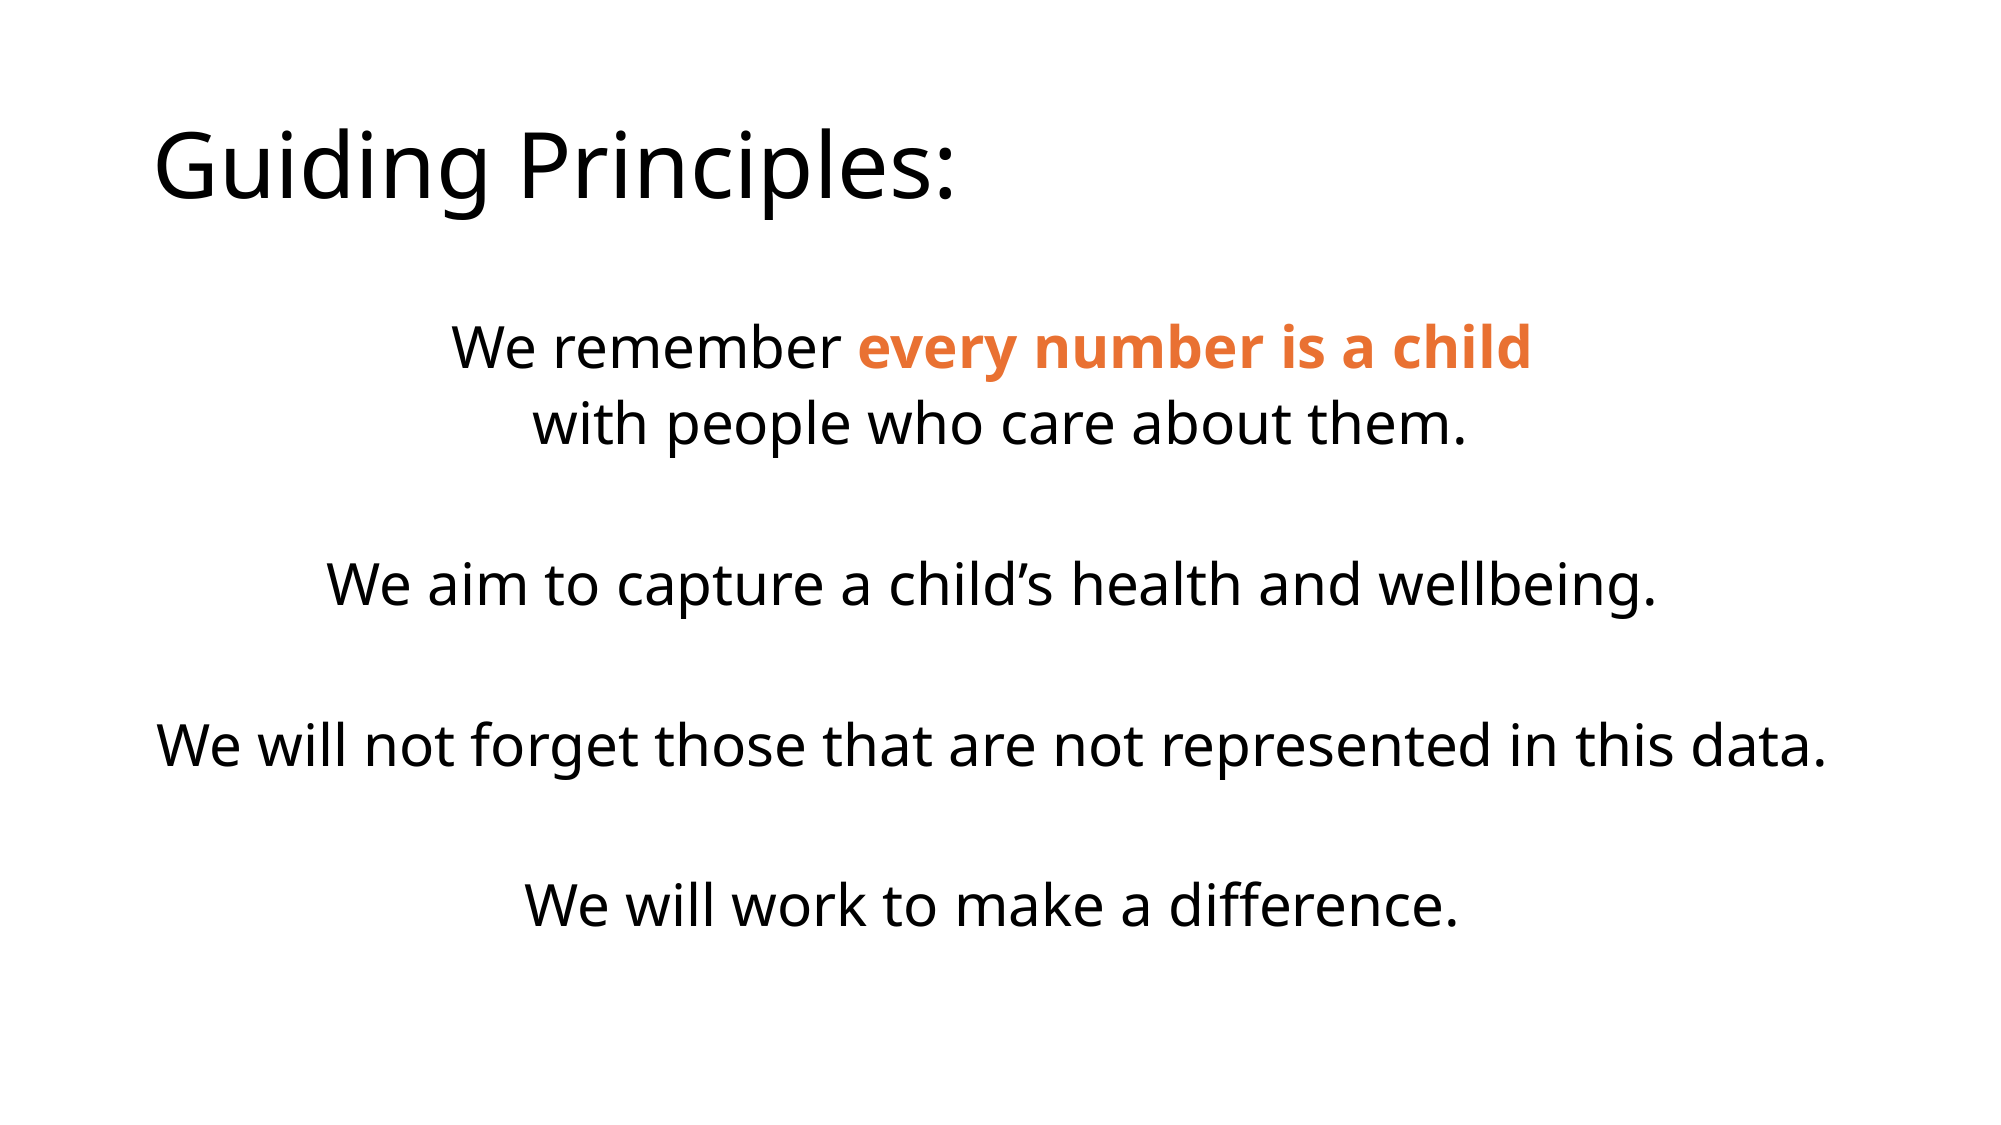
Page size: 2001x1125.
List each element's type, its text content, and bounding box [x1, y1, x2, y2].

list We remember every number is a child with people who care about them. We aim to capture a child’s health and wellbeing. We will not forget those that are not represented in this data. We will work to make a difference. [137, 295, 1863, 955]
title Guiding Principles: [137, 59, 1863, 278]
